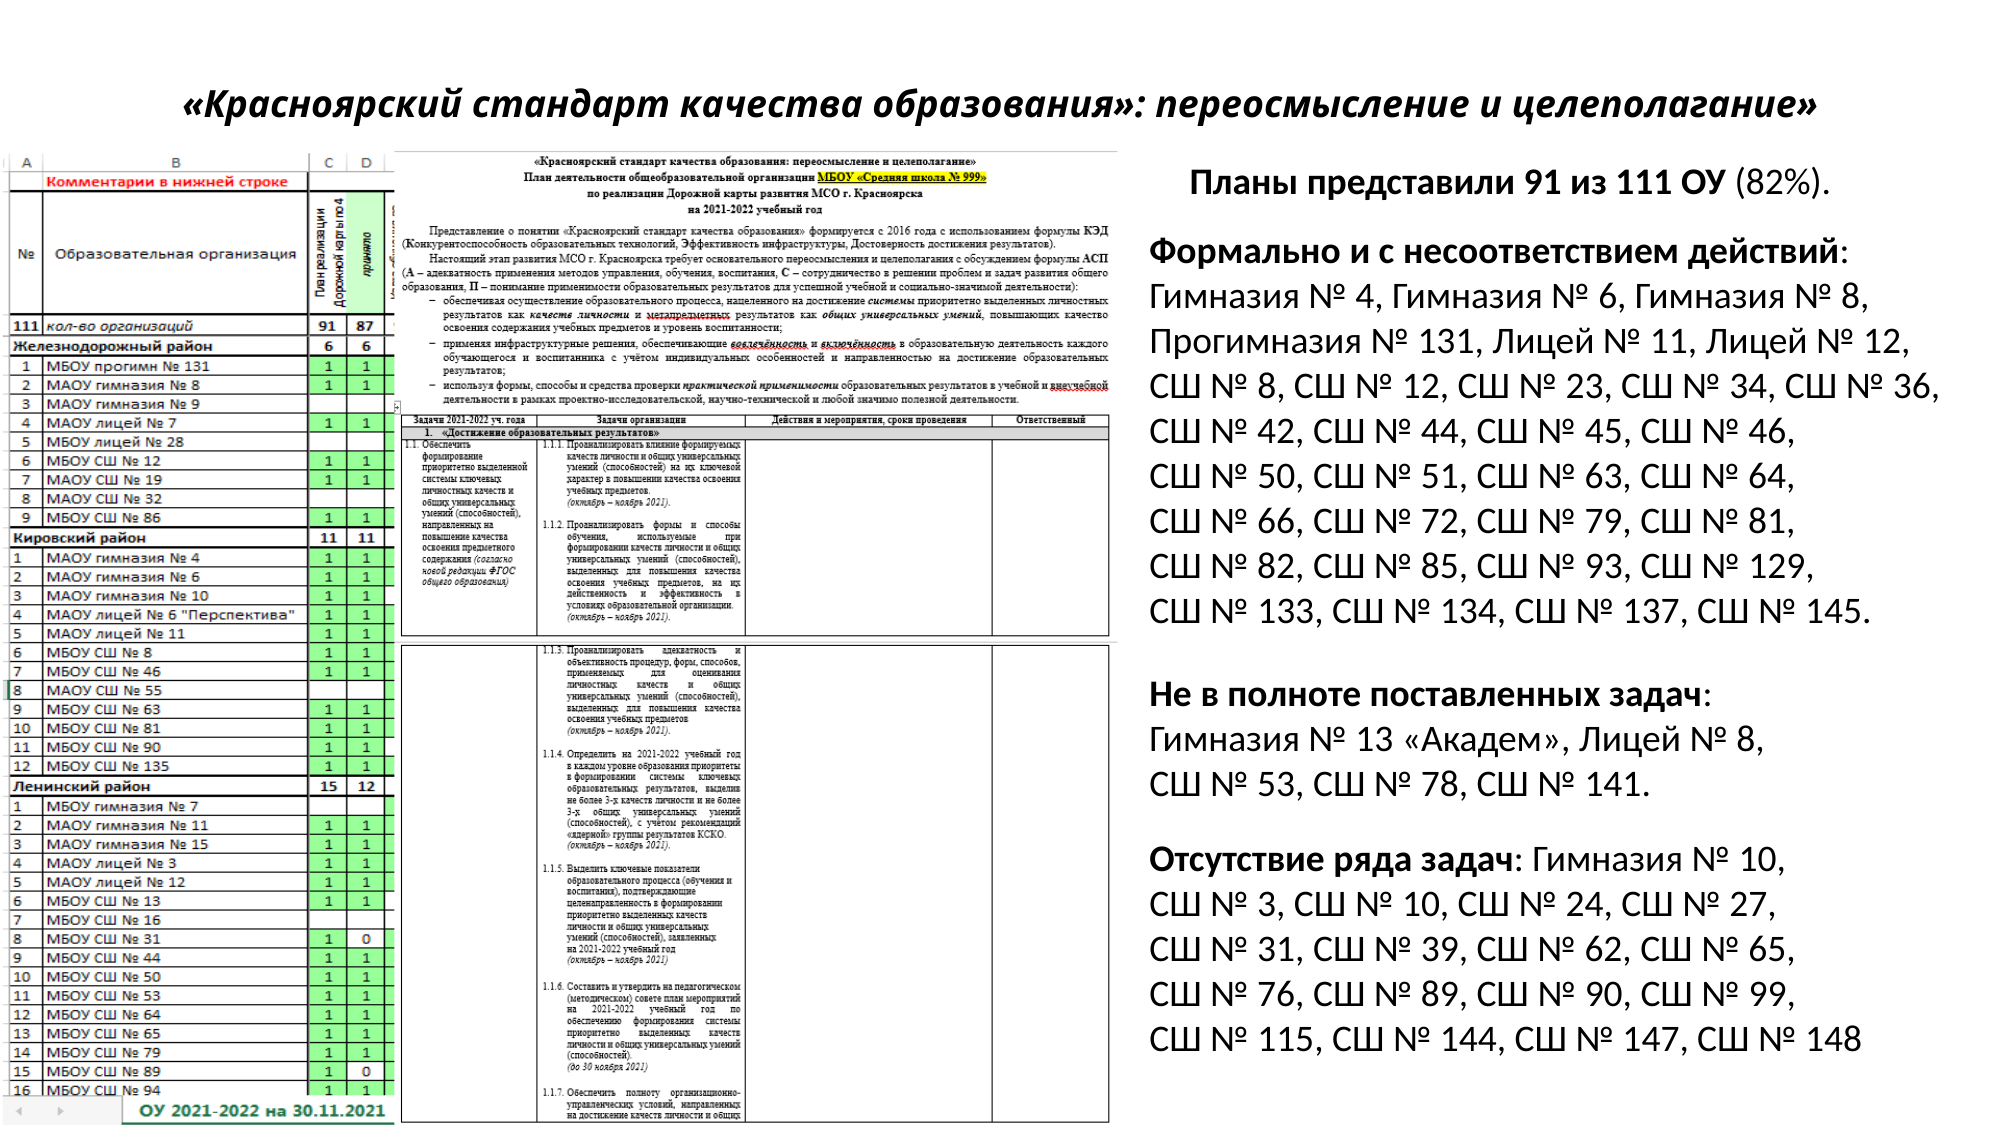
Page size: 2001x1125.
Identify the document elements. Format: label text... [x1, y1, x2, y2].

text_box Формально и с несоответствием действий: Гимназия № 4, Гимназия № 6, Гимназия № 8, Прогимназия № 131, Лицей № 11, Лицей № 12, СШ № 8, СШ № 12, СШ № 23, СШ № 34, СШ № 36, СШ № 42, СШ № 44, СШ № 45, СШ № 46, СШ № 50, СШ № 51, СШ № 63, СШ № 64, СШ № 66, СШ № 72, СШ № 79, СШ № 81, СШ № 82, СШ № 85, СШ № 93, СШ № 129, СШ № 133, СШ № 134, СШ № 137, СШ № 145. [1134, 218, 1973, 639]
text_box Отсутствие ряда задач: Гимназия № 10, СШ № 3, СШ № 10, СШ № 24, СШ № 27, СШ № 31, СШ № 39, СШ № 62, СШ № 65, СШ № 76, СШ № 89, СШ № 90, СШ № 99, СШ № 115, СШ № 144, СШ № 147, СШ № 148 [1134, 826, 1973, 1067]
title «Красноярский стандарт качества образования»: переосмысление и целеполагание» [62, 59, 1940, 150]
picture [2, 149, 1118, 1125]
text_box Планы представили 91 из 111 ОУ (82%). [1174, 149, 1940, 210]
text_box Не в полноте поставленных задач: Гимназия № 13 «Академ», Лицей № 8, СШ № 53, СШ № 78, СШ № 141. [1134, 661, 1973, 811]
